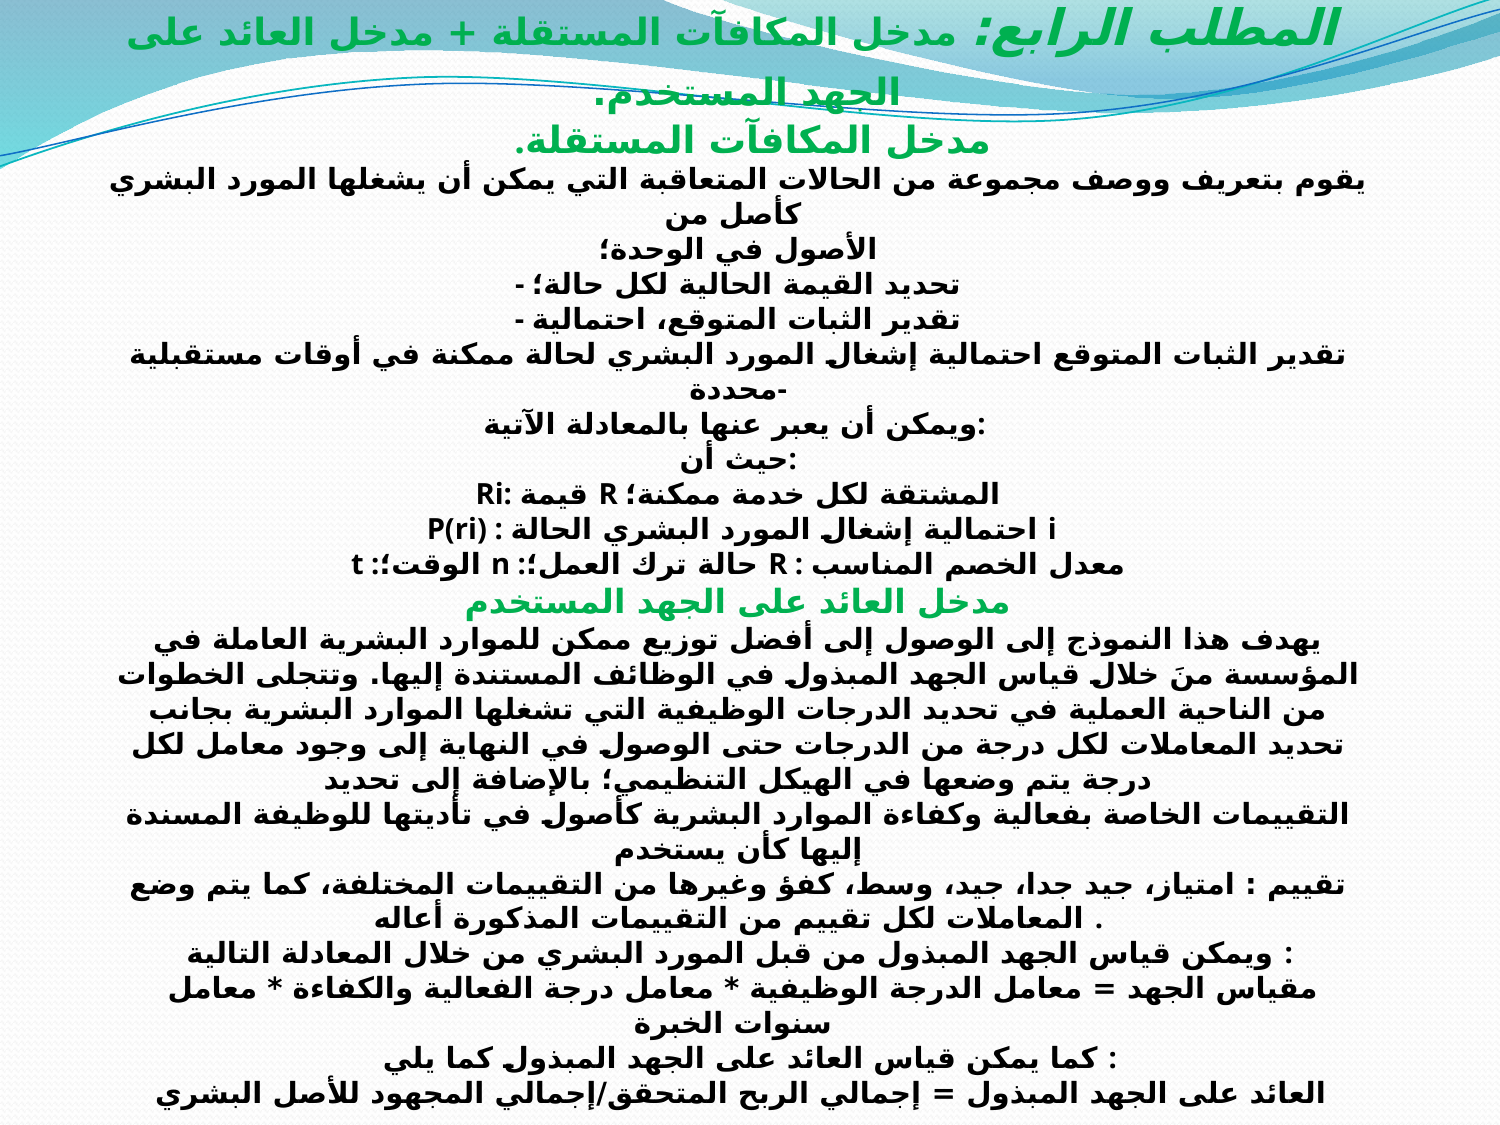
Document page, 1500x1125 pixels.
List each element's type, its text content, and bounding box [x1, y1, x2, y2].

text_box المطلب الرابع: مدخل المكافآت المستقلة + مدخل العائد على الجهد المستخدم. .مدخل المكافآت المستقلة يقوم بتعريف ووصف مجموعة من الحالات المتعاقبة التي يمكن أن يشغلها المورد البشري كأصل من الأصول في الوحدة؛ - تحديد القيمة الحالية لكل حالة؛ - تقدير الثبات المتوقع، احتمالية تقدير الثبات المتوقع احتمالية إشغال المورد البشري لحالة ممكنة في أوقات مستقبلية محددة- ويمكن أن يعبر عنها بالمعادلة الآتية: حيث أن: Ri: قيمة R المشتقة لكل خدمة ممكنة؛ P(ri) : احتمالية إشغال المورد البشري الحالة i t :الوقت؛ n :حالة ترك العمل؛ R : معدل الخصم المناسب مدخل العائد على الجهد المستخدم يهدف هذا النموذج إلى الوصول إلى أفضل توزيع ممكن للموارد البشرية العاملة في المؤسسة منَ خلال قياس الجهد المبذول في الوظائف المستندة إليها. وتتجلى الخطوات من الناحية العملية في تحديد الدرجات الوظيفية التي تشغلها الموارد البشرية بجانب تحديد المعاملات لكل درجة من الدرجات حتى الوصول في النهاية إلى وجود معامل لكل درجة يتم وضعها في الهيكل التنظيمي؛ بالإضافة إلى تحديد التقييمات الخاصة بفعالية وكفاءة الموارد البشرية كأصول في تأديتها للوظيفة المسندة إليها كأن يستخدم تقييم : امتياز، جيد جدا، جيد، وسط، كفؤ وغيرها من التقييمات المختلفة، كما يتم وضع المعاملات لكل تقييم من التقييمات المذكورة أعاله . ويمكن قياس الجهد المبذول من قبل المورد البشري من خلال المعادلة التالية : مقياس الجهد = معامل الدرجة الوظيفية * معامل درجة الفعالية والكفاءة * معامل سنوات الخبرة كما يمكن قياس العائد على الجهد المبذول كما يلي : العائد على الجهد المبذول = إجمالي الربح المتحقق/إجمالي المجهود للأصل البشري [93, 0, 1383, 1118]
